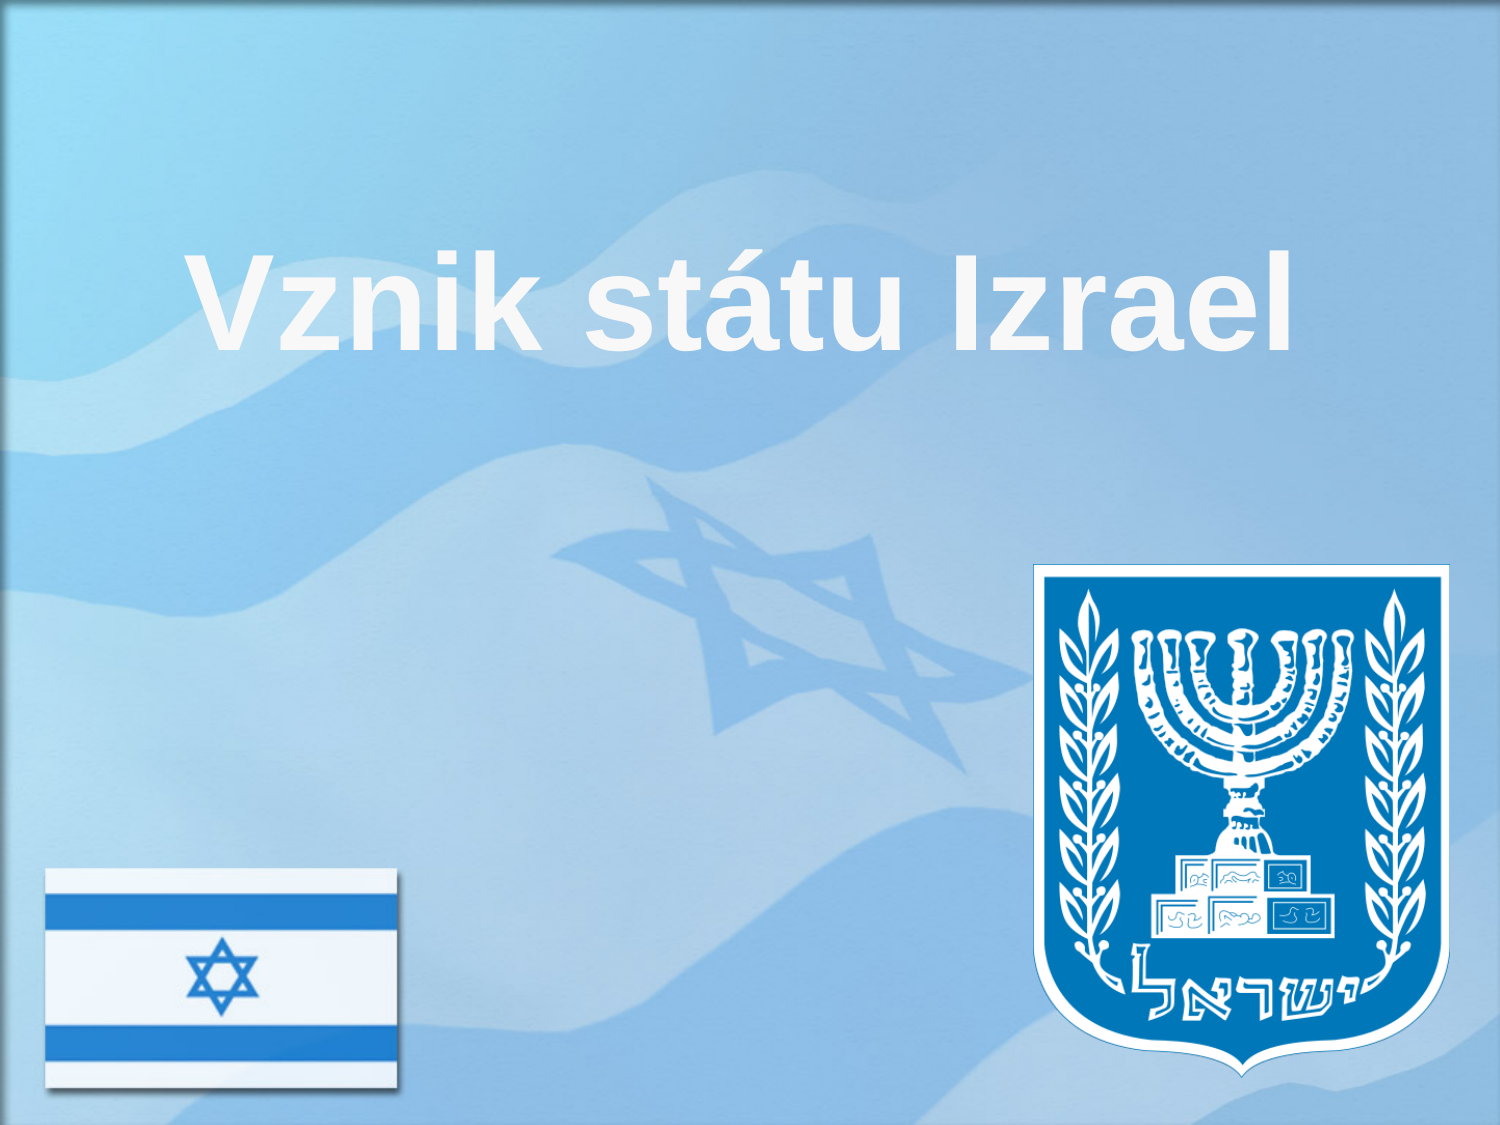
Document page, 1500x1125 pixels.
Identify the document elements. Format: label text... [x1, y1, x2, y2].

picture [0, 0, 1500, 1125]
title Vznik státu Izrael [18, 143, 1466, 386]
